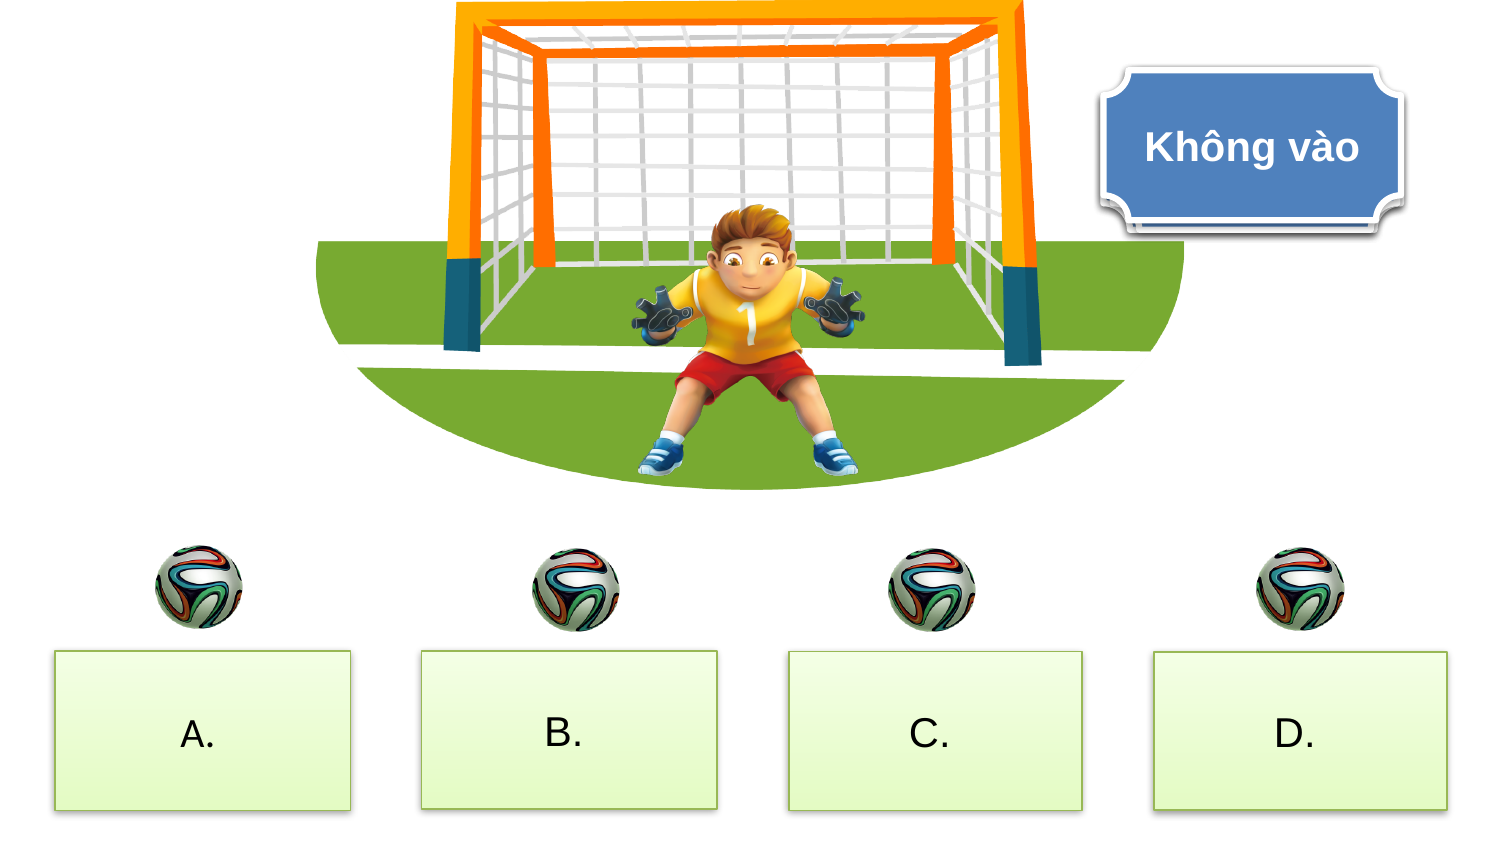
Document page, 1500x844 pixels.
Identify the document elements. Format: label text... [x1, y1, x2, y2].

text_box Không vào [1316, 67, 1405, 224]
picture [154, 0, 1346, 632]
